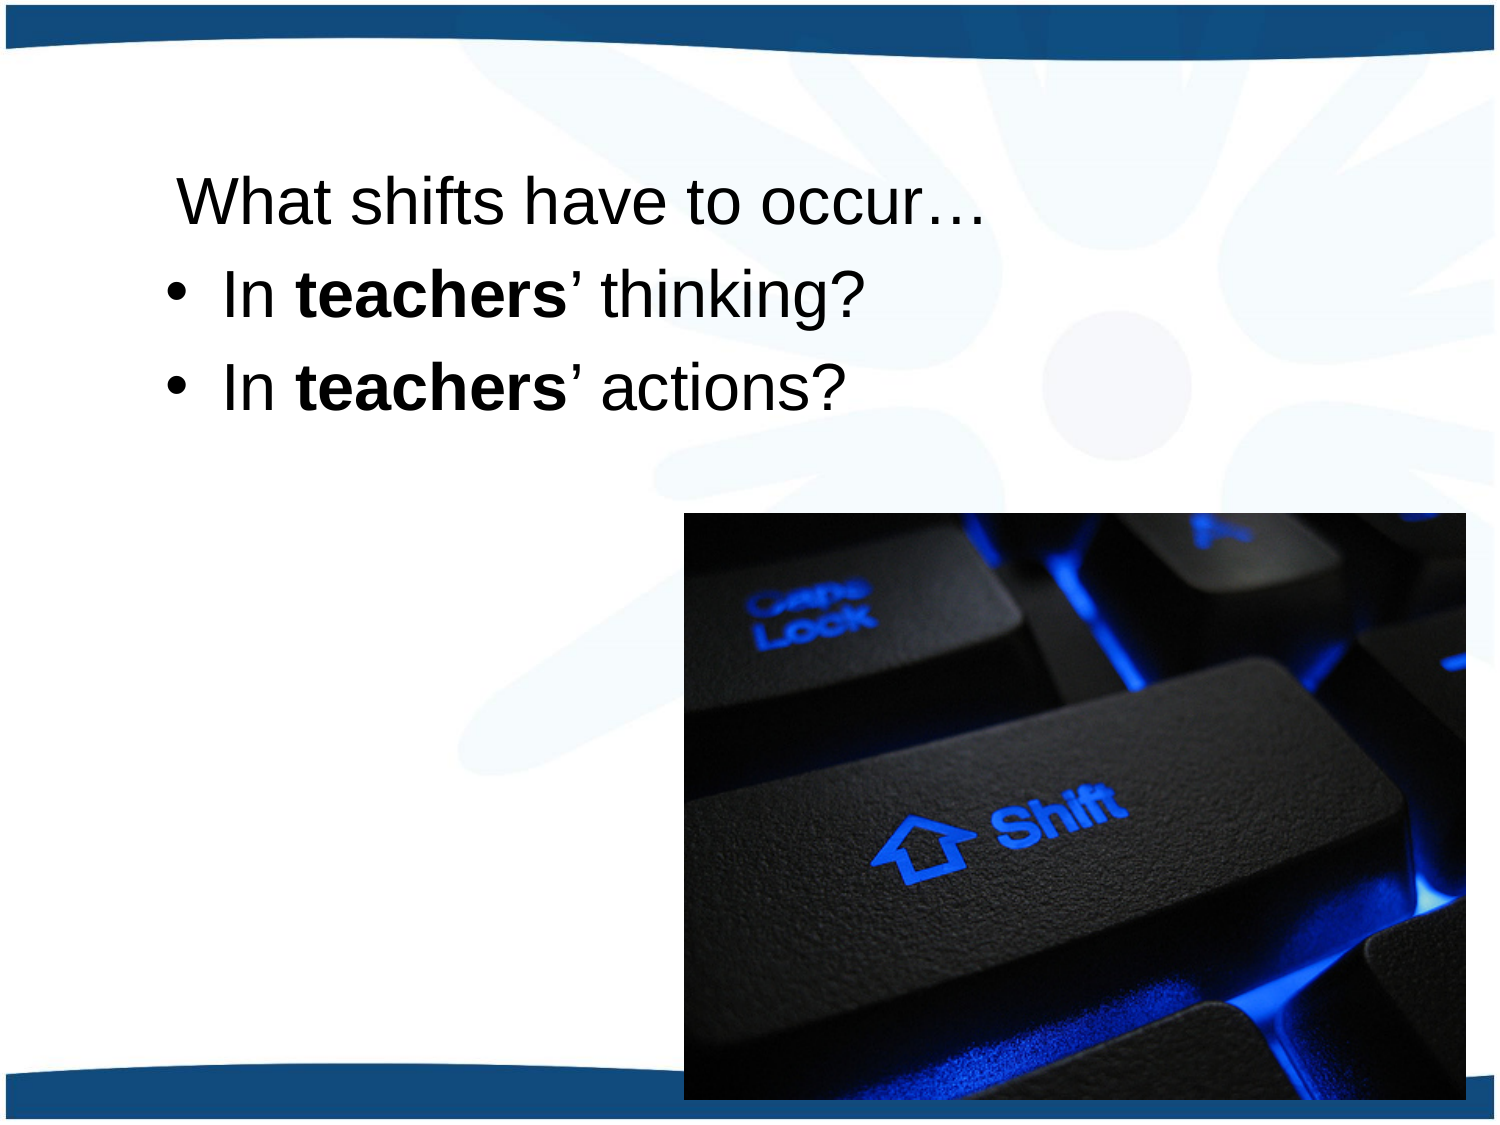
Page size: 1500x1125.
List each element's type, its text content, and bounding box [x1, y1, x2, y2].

list What shifts have to occur… In teachers’ thinking? In teachers’ actions? [150, 149, 1262, 726]
picture [0, 0, 1500, 1125]
